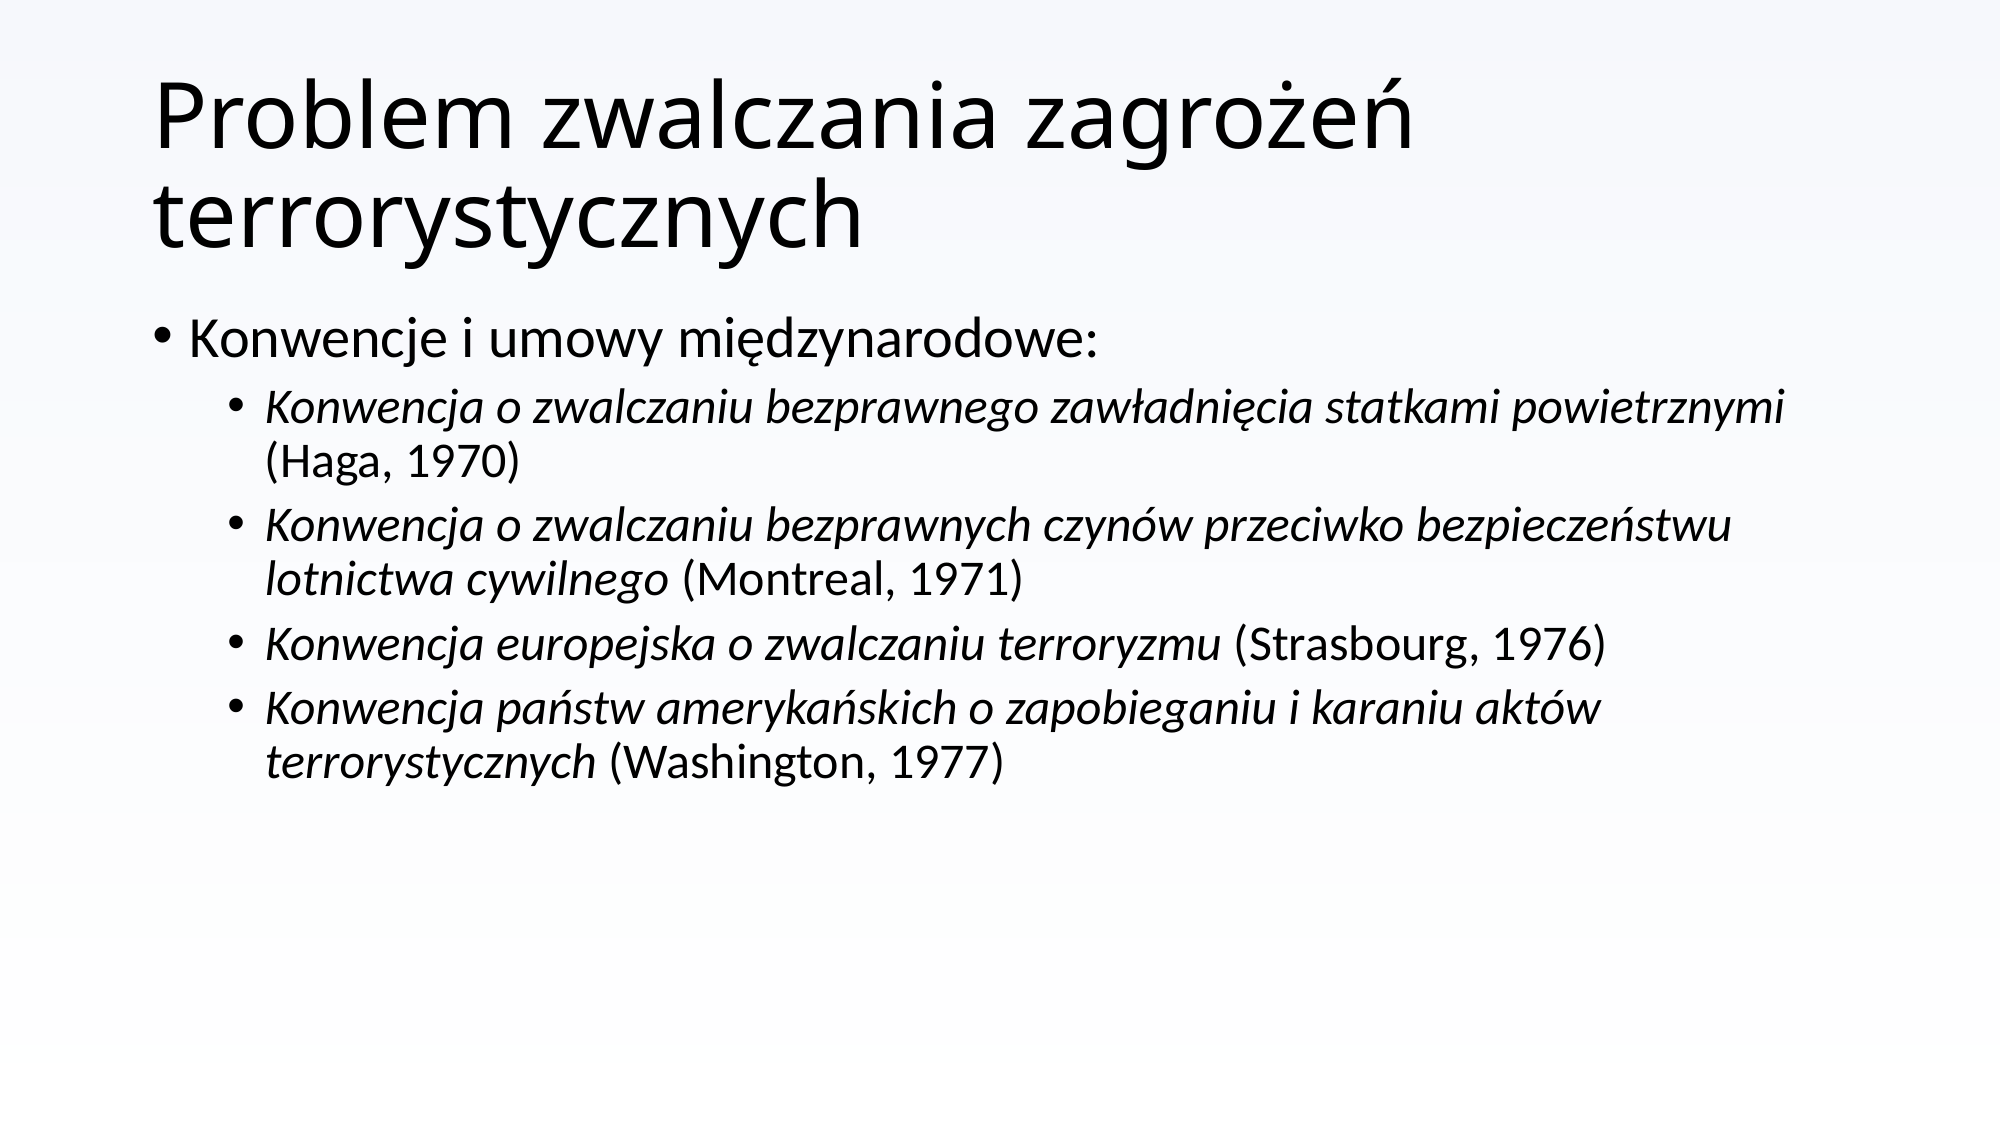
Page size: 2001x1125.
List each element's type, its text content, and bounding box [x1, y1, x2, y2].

list Konwencje i umowy międzynarodowe: Konwencja o zwalczaniu bezprawnego zawładnięcia statkami powietrznymi (Haga, 1970) Konwencja o zwalczaniu bezprawnych czynów przeciwko bezpieczeństwu lotnictwa cywilnego (Montreal, 1971) Konwencja europejska o zwalczaniu terroryzmu (Strasbourg, 1976) Konwencja państw amerykańskich o zapobieganiu i karaniu aktów terrorystycznych (Washington, 1977) [137, 299, 1863, 1014]
title Problem zwalczania zagrożeń terrorystycznych [137, 59, 1863, 278]
